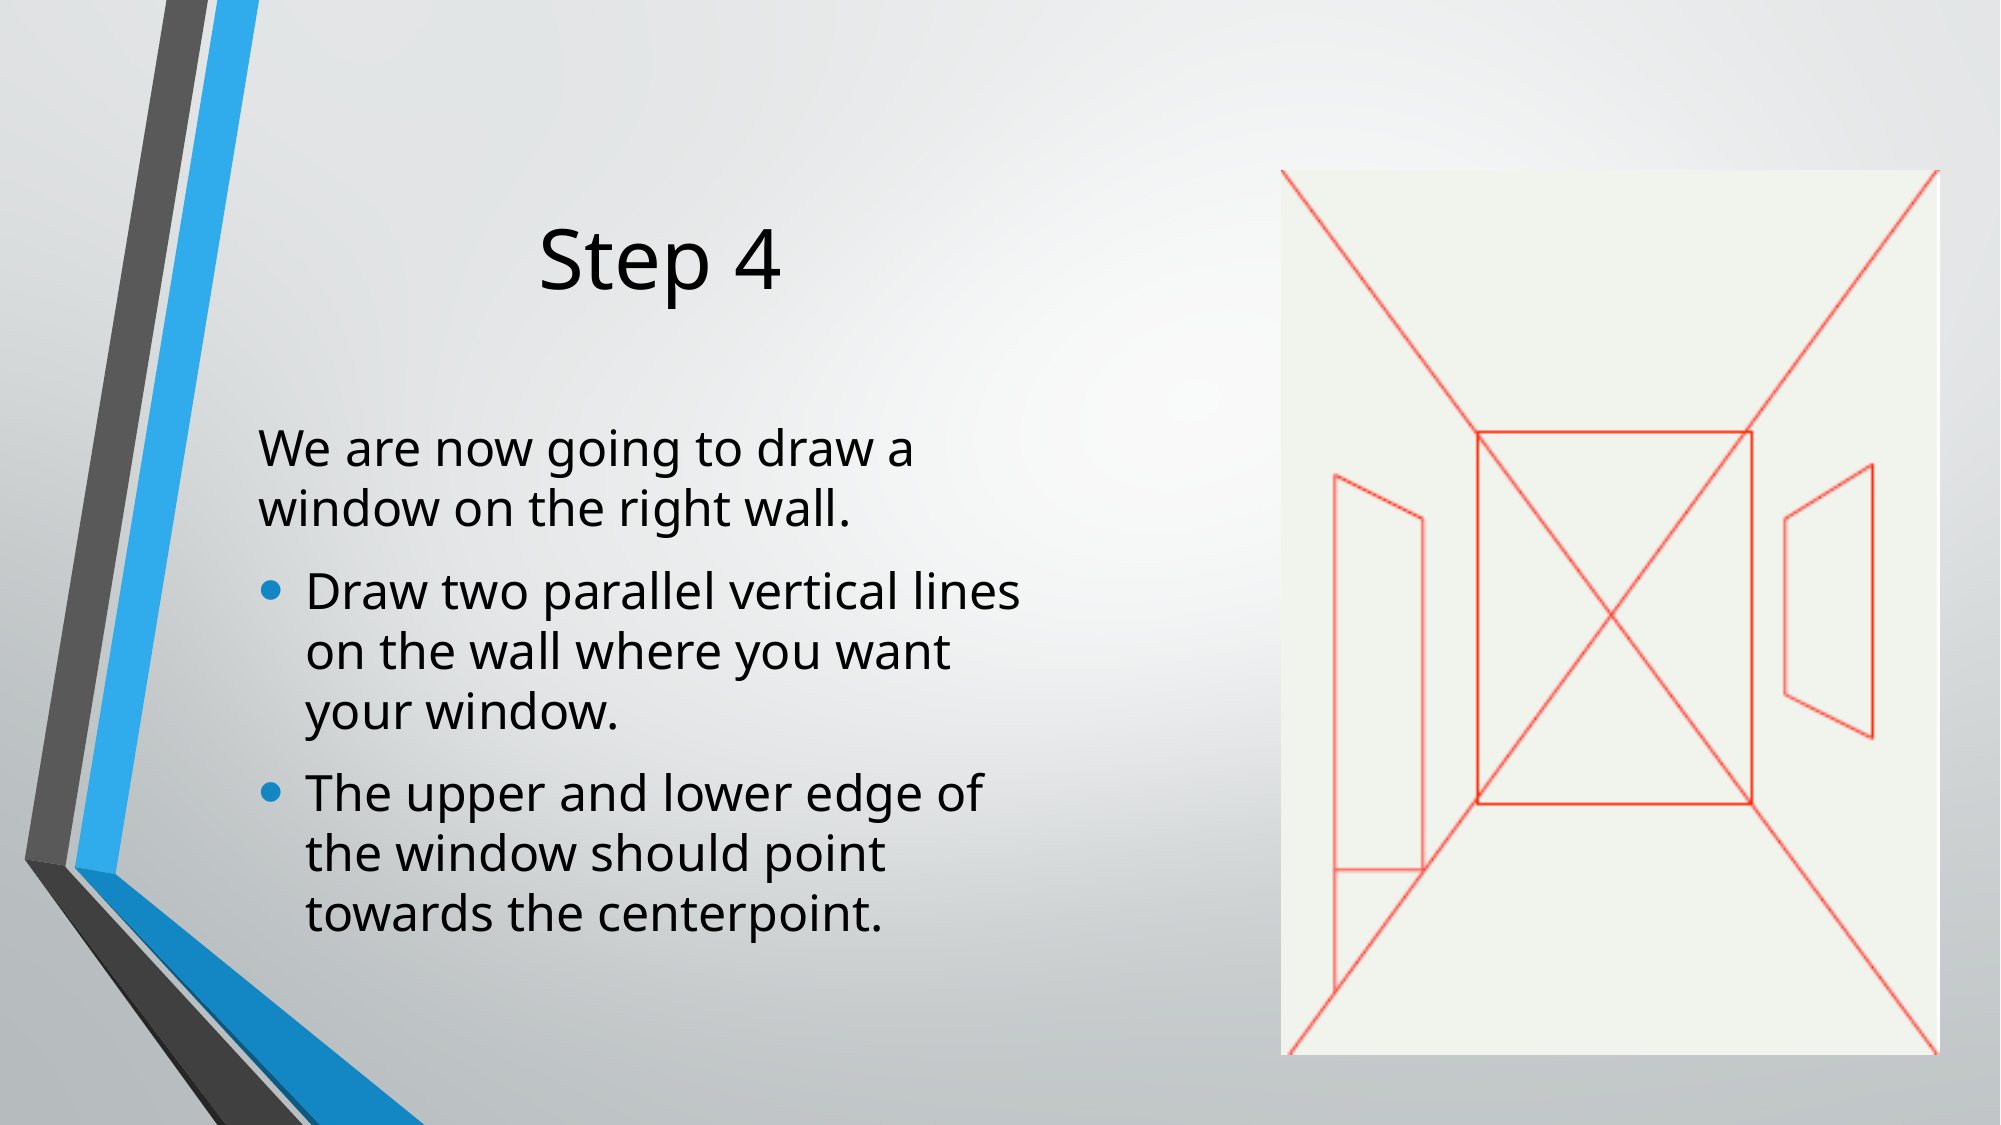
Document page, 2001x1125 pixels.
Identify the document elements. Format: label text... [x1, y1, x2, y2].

text_box We are now going to draw a window on the right wall. Draw two parallel vertical lines on the wall where you want your window. The upper and lower edge of the window should point towards the centerpoint. [243, 363, 1077, 1077]
text_box Step 4 [243, 112, 1077, 363]
picture [1280, 170, 1940, 1056]
